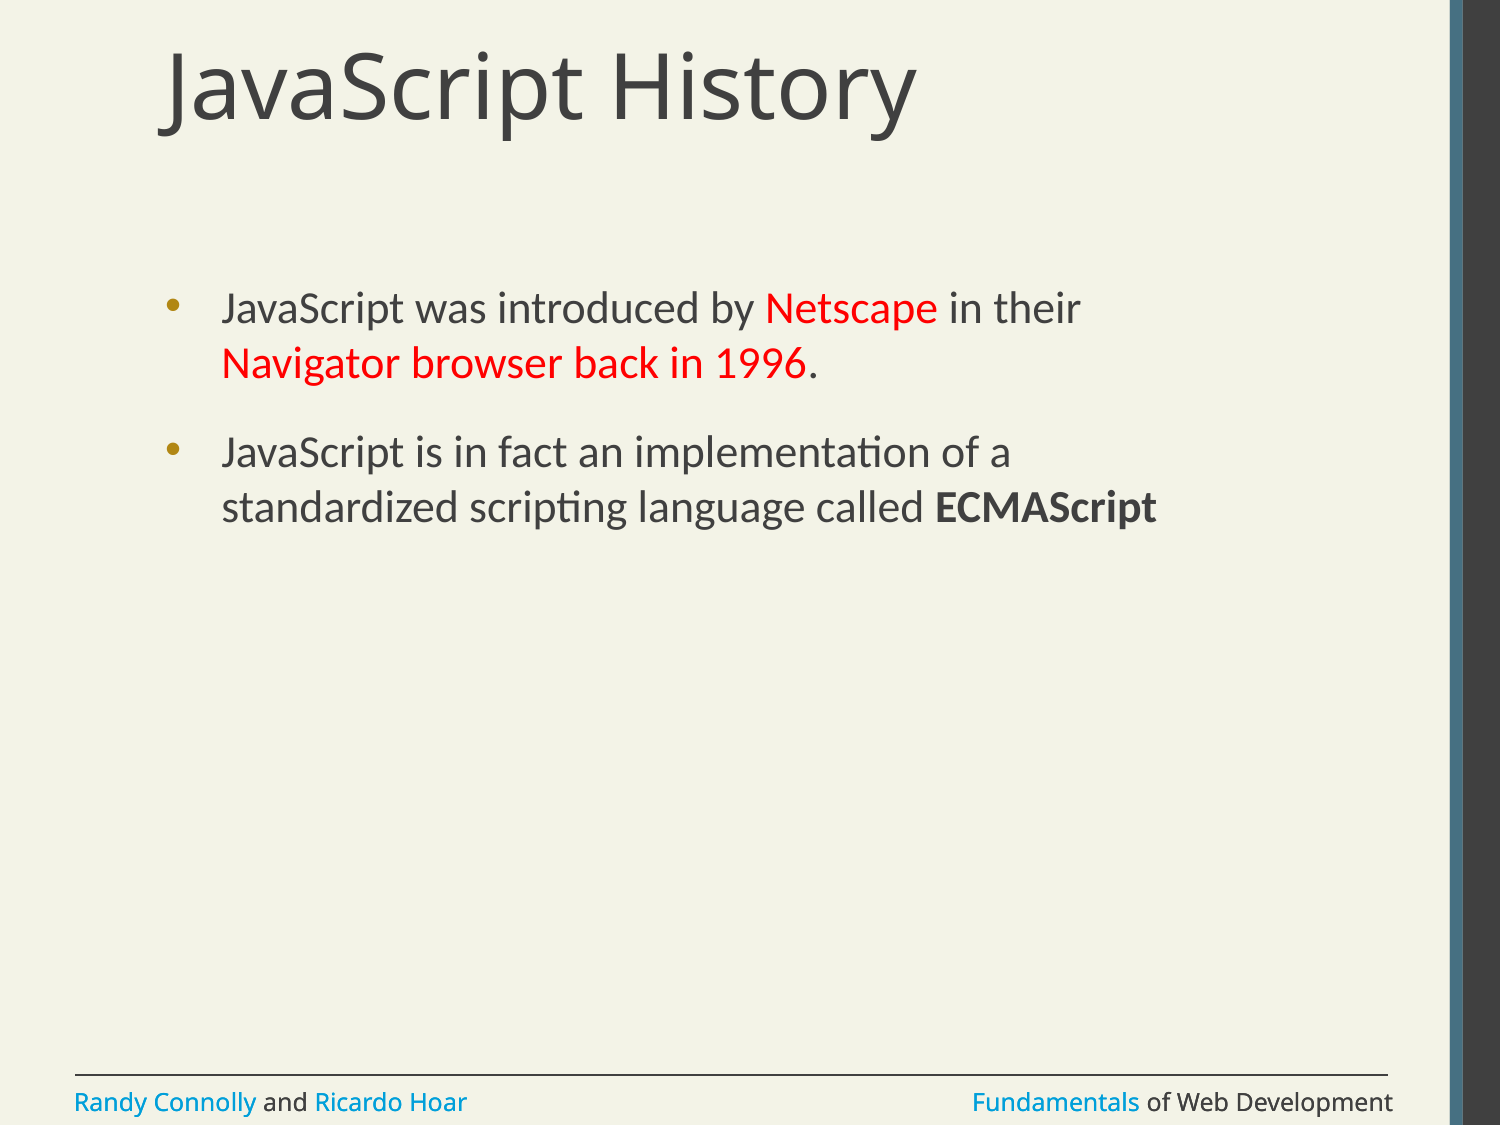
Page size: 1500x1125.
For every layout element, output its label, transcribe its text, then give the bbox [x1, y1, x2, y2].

list JavaScript was introduced by Netscape in their Navigator browser back in 1996. JavaScript is in fact an implementation of a standardized scripting language called ECMAScript [150, 270, 1200, 1013]
title JavaScript History [150, 20, 1425, 188]
